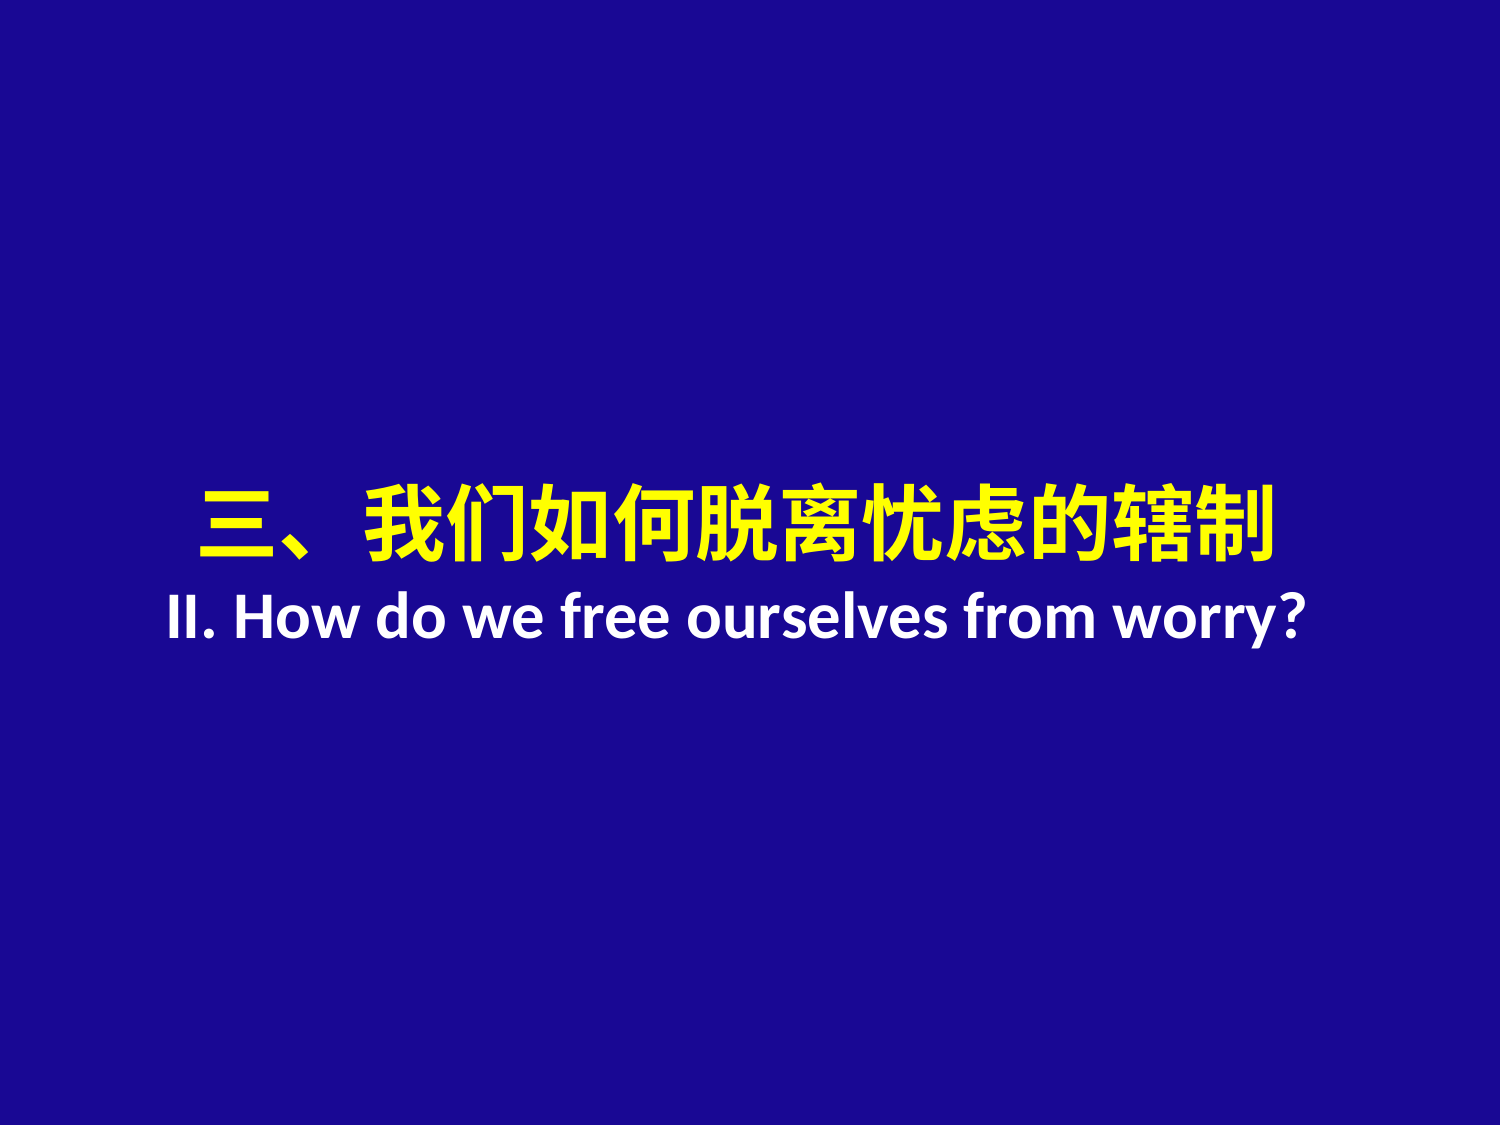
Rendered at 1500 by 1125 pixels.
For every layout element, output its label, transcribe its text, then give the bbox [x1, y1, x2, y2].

title 三、我们如何脱离忧虑的辖制 II. How do we free ourselves from worry? [132, 0, 1342, 1125]
